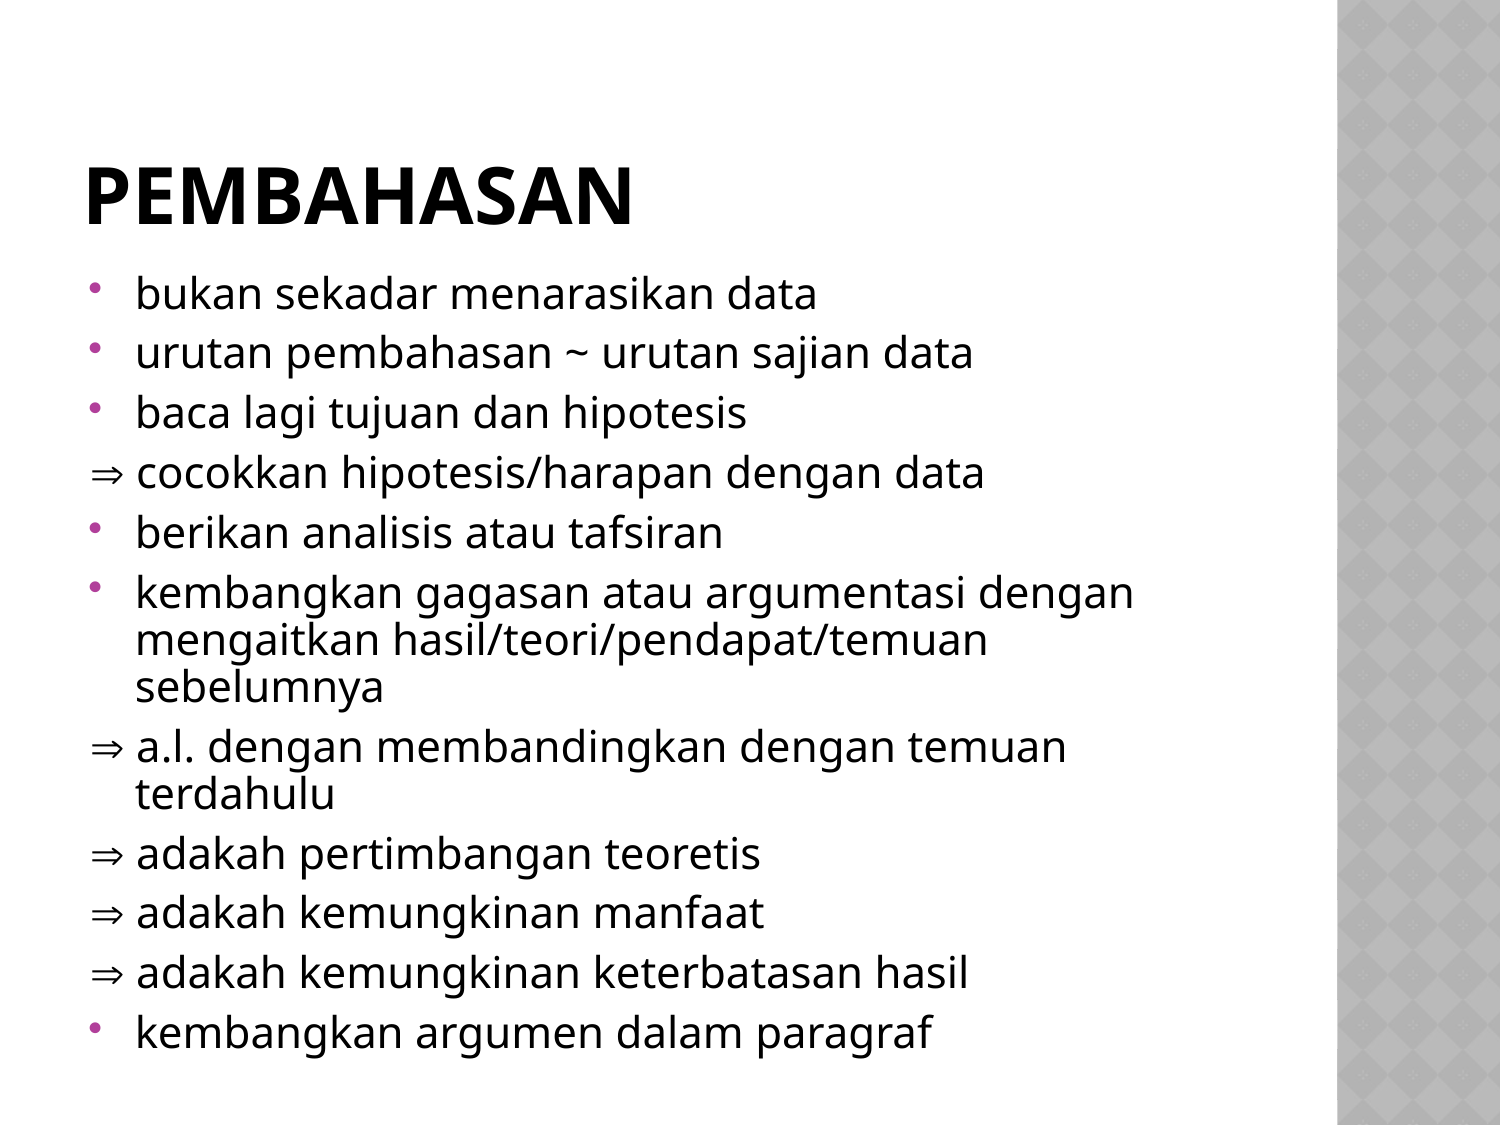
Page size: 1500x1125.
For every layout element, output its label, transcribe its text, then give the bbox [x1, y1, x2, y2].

title Pembahasan [75, 52, 1263, 240]
list bukan sekadar menarasikan data urutan pembahasan ~ urutan sajian data baca lagi tujuan dan hipotesis  cocokkan hipotesis/harapan dengan data berikan analisis atau tafsiran kembangkan gagasan atau argumentasi dengan mengaitkan hasil/teori/pendapat/temuan sebelumnya  a.l. dengan membandingkan dengan temuan terdahulu  adakah pertimbangan teoretis  adakah kemungkinan manfaat  adakah kemungkinan keterbatasan hasil kembangkan argumen dalam paragraf [75, 264, 1263, 1059]
